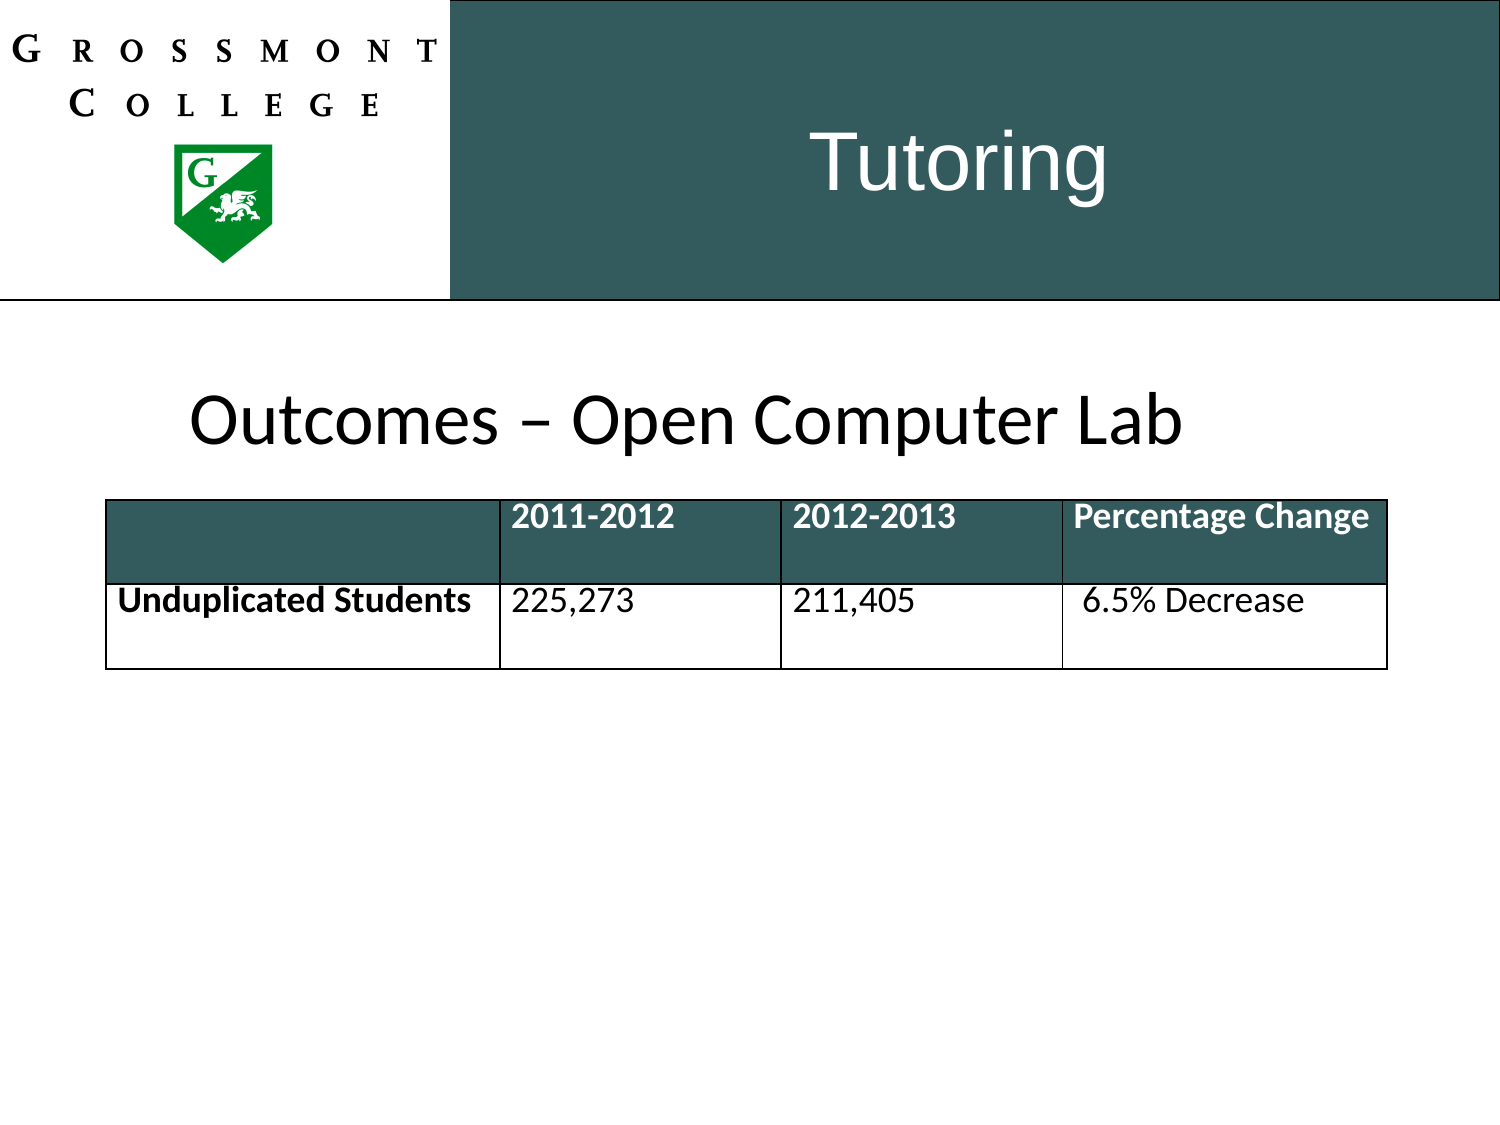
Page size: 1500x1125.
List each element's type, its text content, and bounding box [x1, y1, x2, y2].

table_header 2012-2013 [782, 501, 1062, 583]
table_header [107, 501, 499, 583]
table_cell Unduplicated Students [107, 585, 499, 668]
table_cell 6.5% Decrease [1063, 585, 1386, 668]
table_cell 225,273 [501, 585, 780, 668]
text_box Tutoring [452, 0, 1500, 300]
table_cell 211,405 [782, 585, 1062, 668]
text_box Outcomes – Open Computer Lab [174, 362, 1400, 528]
table_header Percentage Change [1063, 501, 1386, 583]
table_header 2011-2012 [501, 501, 780, 583]
picture [0, 0, 450, 299]
